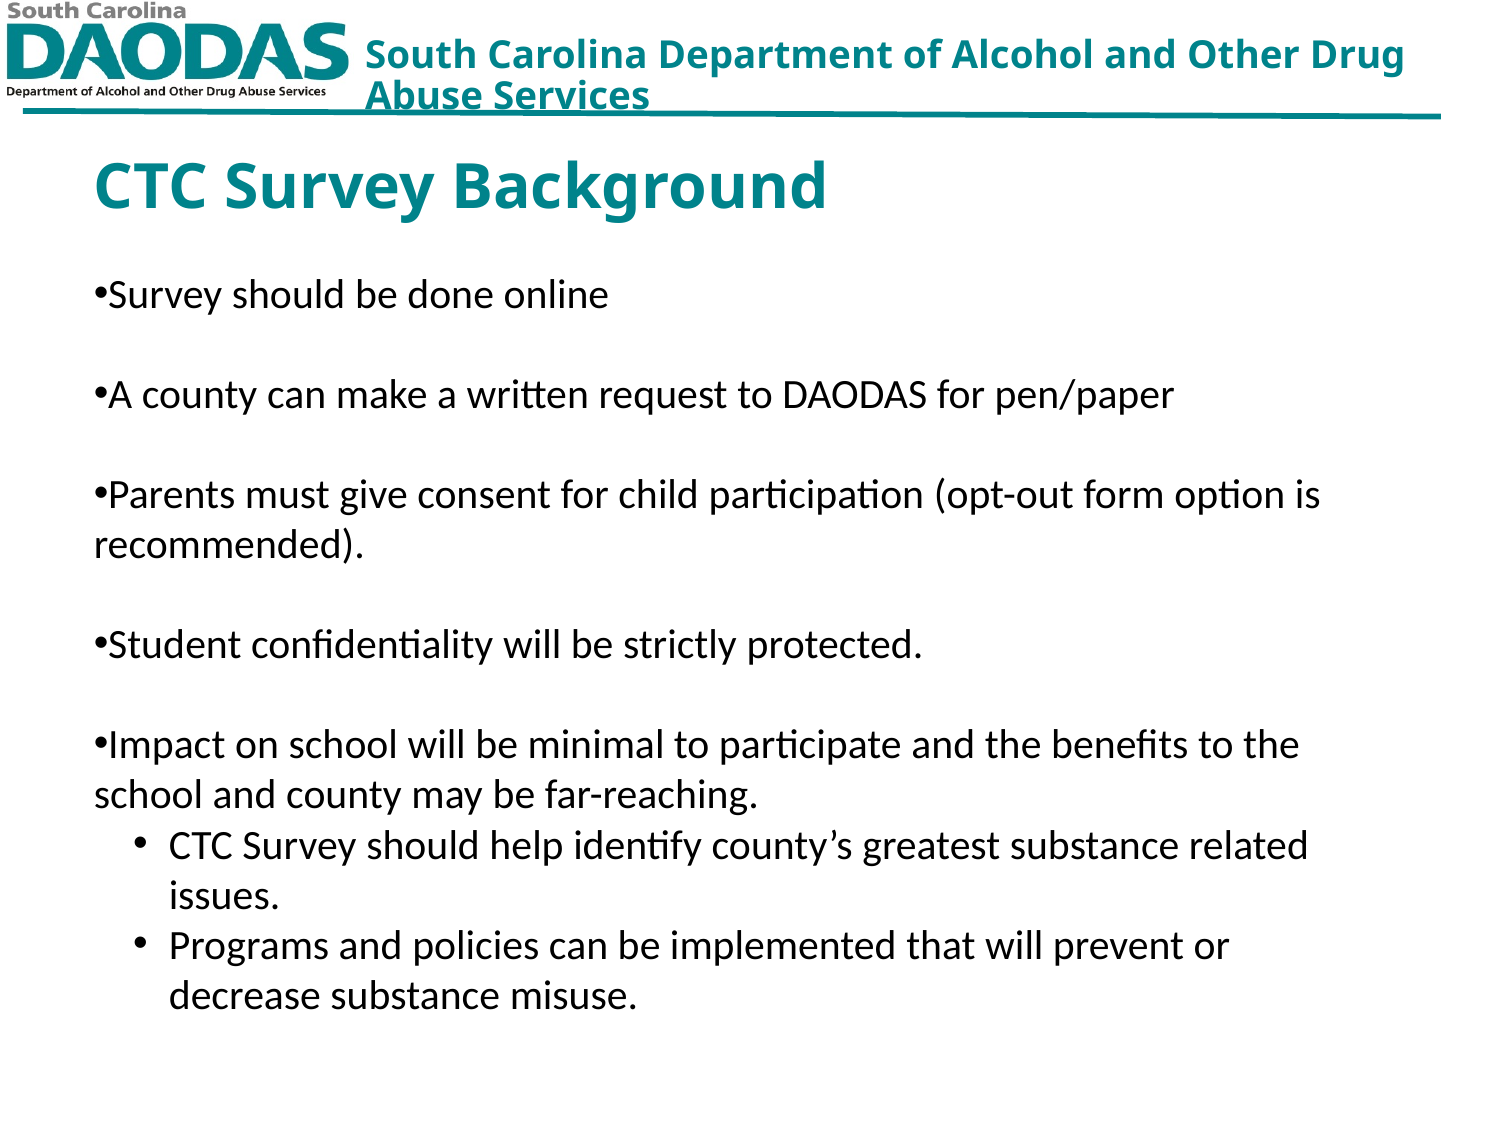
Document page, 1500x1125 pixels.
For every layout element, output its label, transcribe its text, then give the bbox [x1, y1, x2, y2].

text_box South Carolina Department of Alcohol and Other Drug Abuse Services [353, 28, 1436, 110]
text_box South Carolina Department of Alcohol and Other Drug Abuse Services [353, 117, 1436, 124]
text_box Survey should be done online A county can make a written request to DAODAS for pen/paper Parents must give consent for child participation (opt-out form option is recommended). Student confidentiality will be strictly protected. Impact on school will be minimal to participate and the benefits to the school and county may be far-reaching. CTC Survey should help identify county’s greatest substance related issues. Programs and policies can be implemented that will prevent or decrease substance misuse. [78, 259, 1406, 1125]
picture [0, 0, 355, 104]
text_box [22, 110, 1441, 117]
title CTC Survey Background [78, 159, 1251, 217]
